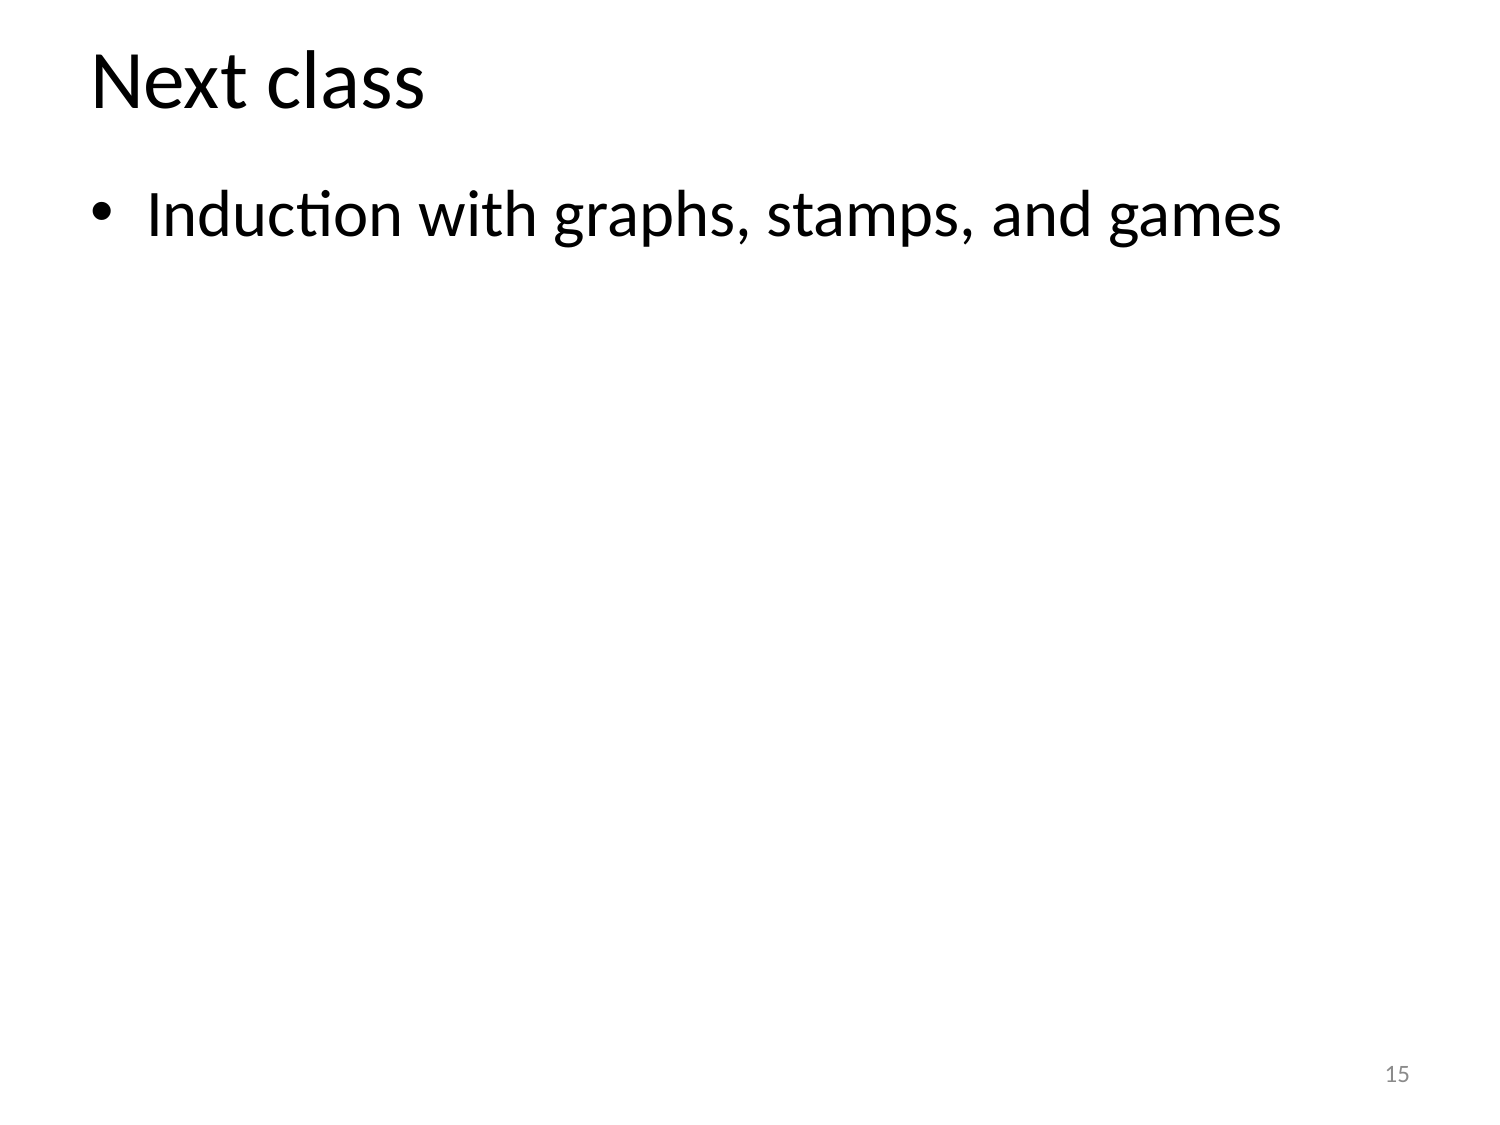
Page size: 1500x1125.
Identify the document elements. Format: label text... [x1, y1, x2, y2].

list Induction with graphs, stamps, and games [74, 162, 1426, 1006]
title Next class [74, 0, 1426, 151]
slide_number 15 [1074, 1042, 1425, 1103]
